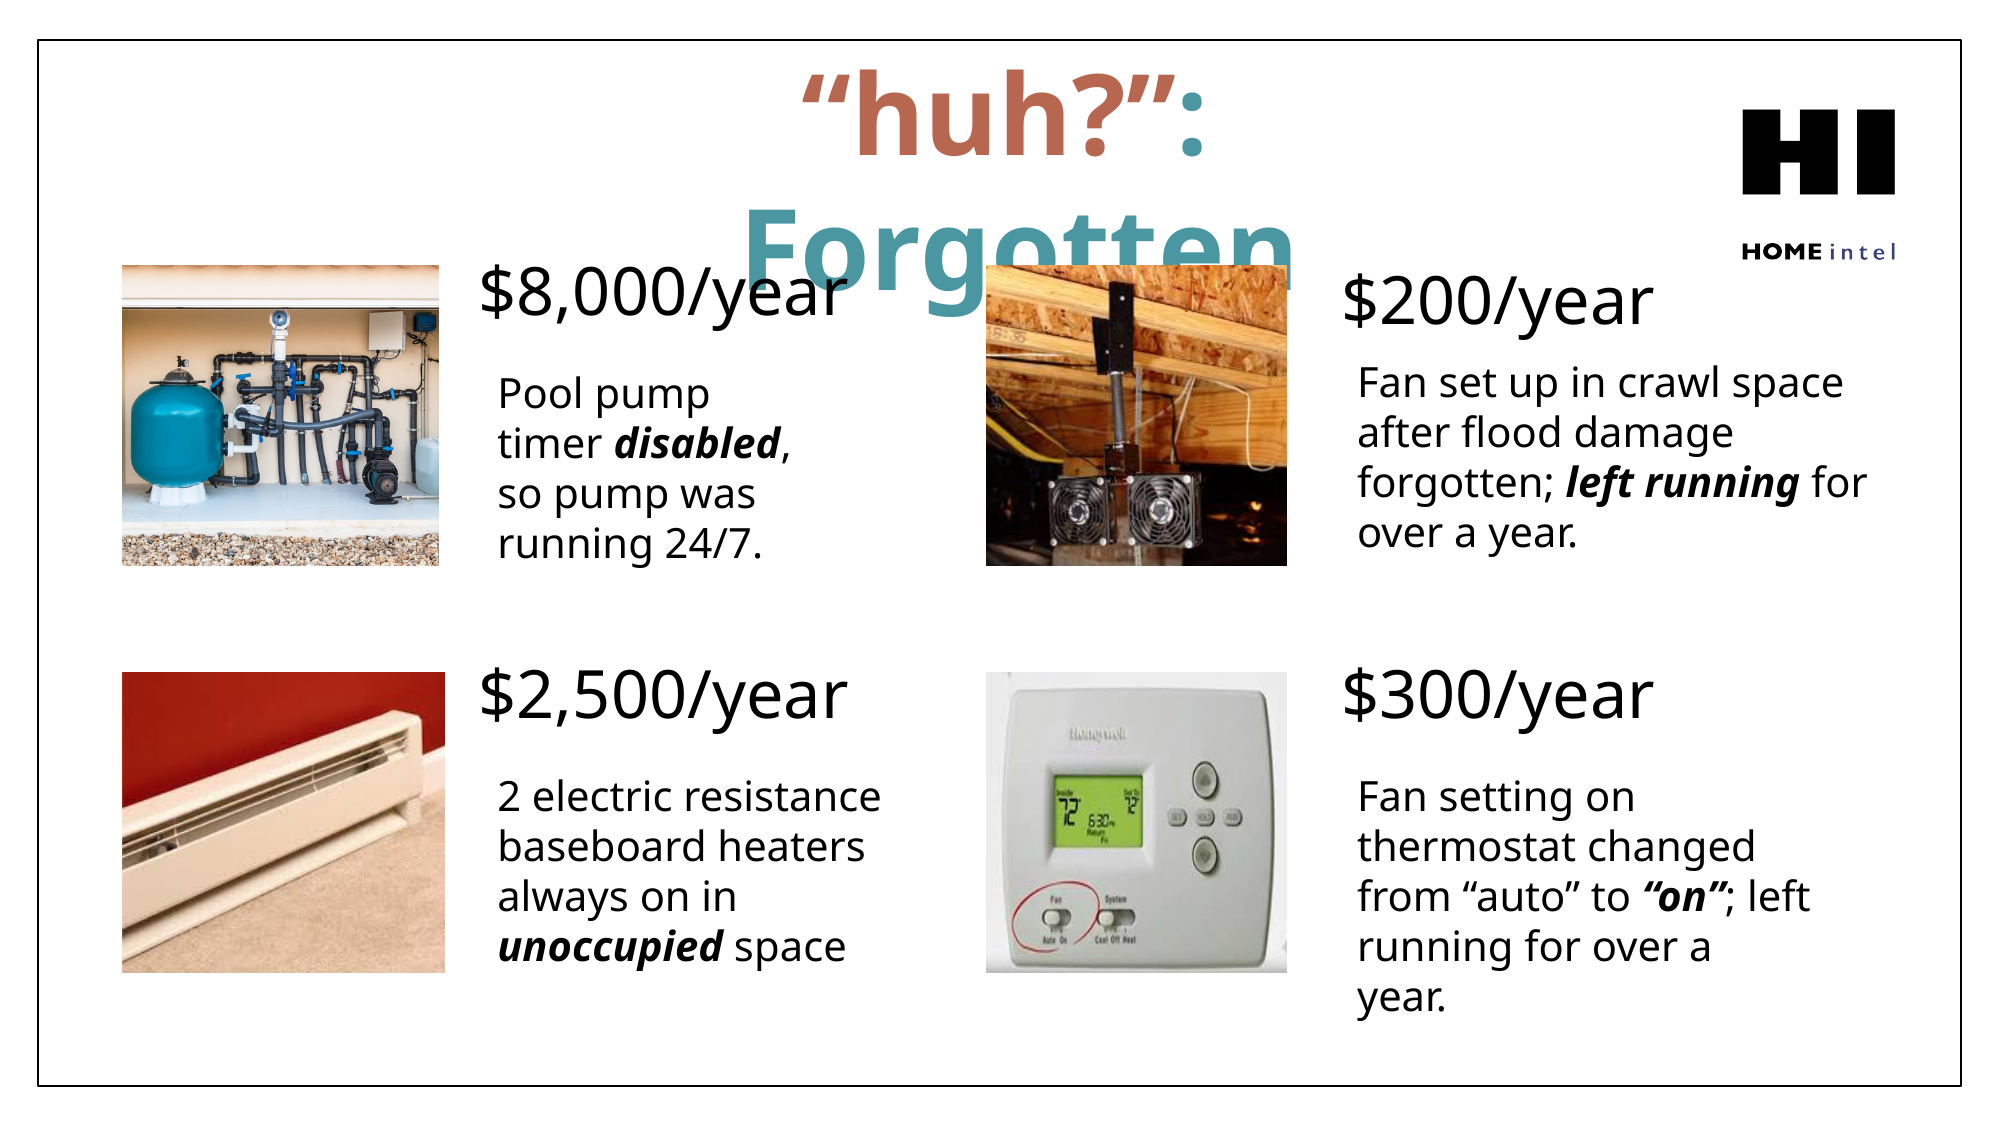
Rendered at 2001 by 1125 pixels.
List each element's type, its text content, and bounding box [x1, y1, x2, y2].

text_box Pool pump timer disabled, so pump was running 24/7. [482, 359, 831, 575]
text_box Fan set up in crawl space after flood damage forgotten; left running for over a year. [1342, 348, 1909, 564]
picture [122, 672, 446, 973]
picture [122, 265, 439, 566]
text_box 2 electric resistance baseboard heaters always on in unoccupied space [482, 762, 968, 978]
picture [986, 265, 1288, 566]
text_box $2,500/year [463, 644, 865, 739]
text_box $300/year [1326, 644, 1671, 739]
text_box 8 [1854, 1043, 2000, 1110]
text_box $8,000/year [463, 241, 865, 337]
text_box “huh?”: Forgotten [547, 35, 1492, 321]
text_box Fan setting on thermostat changed from “auto” to “on”; left running for over a year. [1342, 762, 1828, 1028]
picture [1693, 63, 1955, 295]
picture [986, 672, 1288, 973]
text_box $200/year [1326, 250, 1671, 345]
